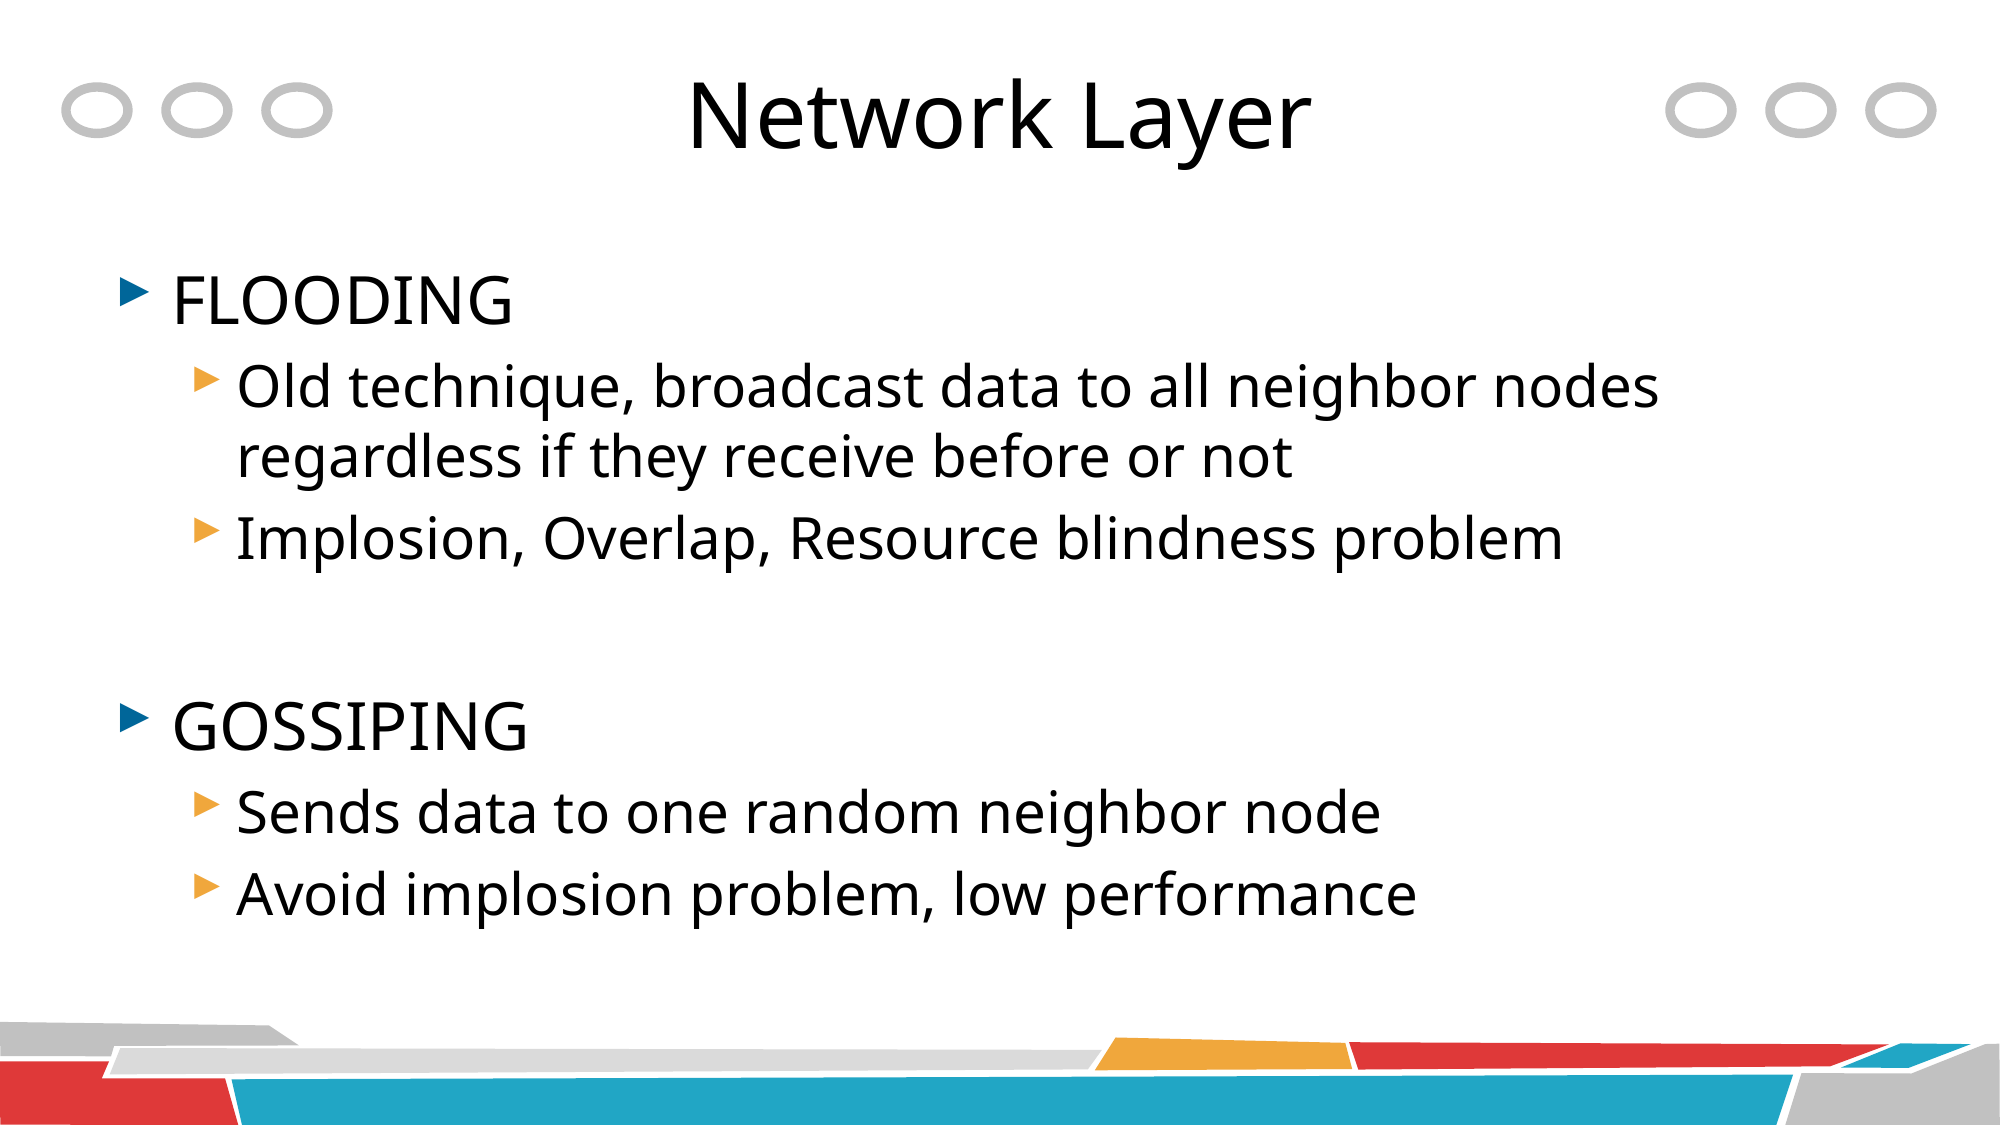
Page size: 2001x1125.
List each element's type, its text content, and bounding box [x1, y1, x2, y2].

list FLOODING Old technique, broadcast data to all neighbor nodes regardless if they receive before or not Implosion, Overlap, Resource blindness problem GOSSIPING Sends data to one random neighbor node Avoid implosion problem, low performance [99, 250, 1900, 1005]
title Network Layer [350, 18, 1650, 206]
